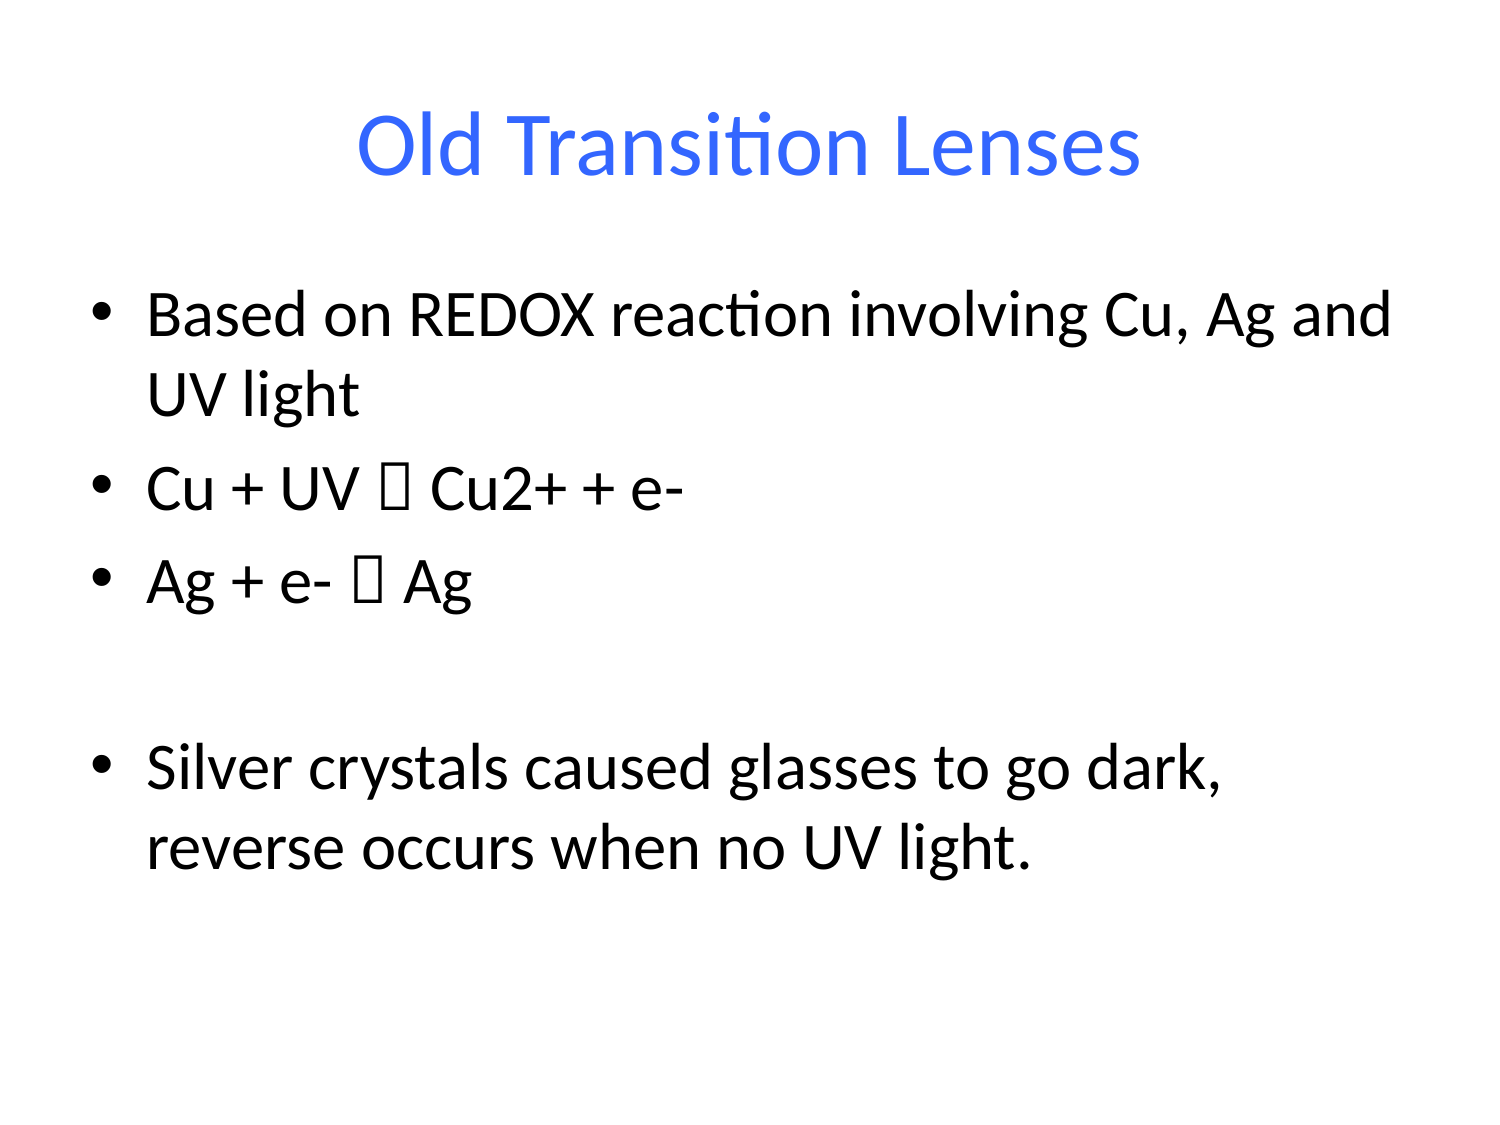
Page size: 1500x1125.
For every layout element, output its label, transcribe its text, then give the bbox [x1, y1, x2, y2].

list Based on REDOX reaction involving Cu, Ag and UV light Cu + UV  Cu2+ + e- Ag + e-  Ag Silver crystals caused glasses to go dark, reverse occurs when no UV light. [75, 262, 1425, 1005]
title Old Transition Lenses [75, 45, 1425, 233]
